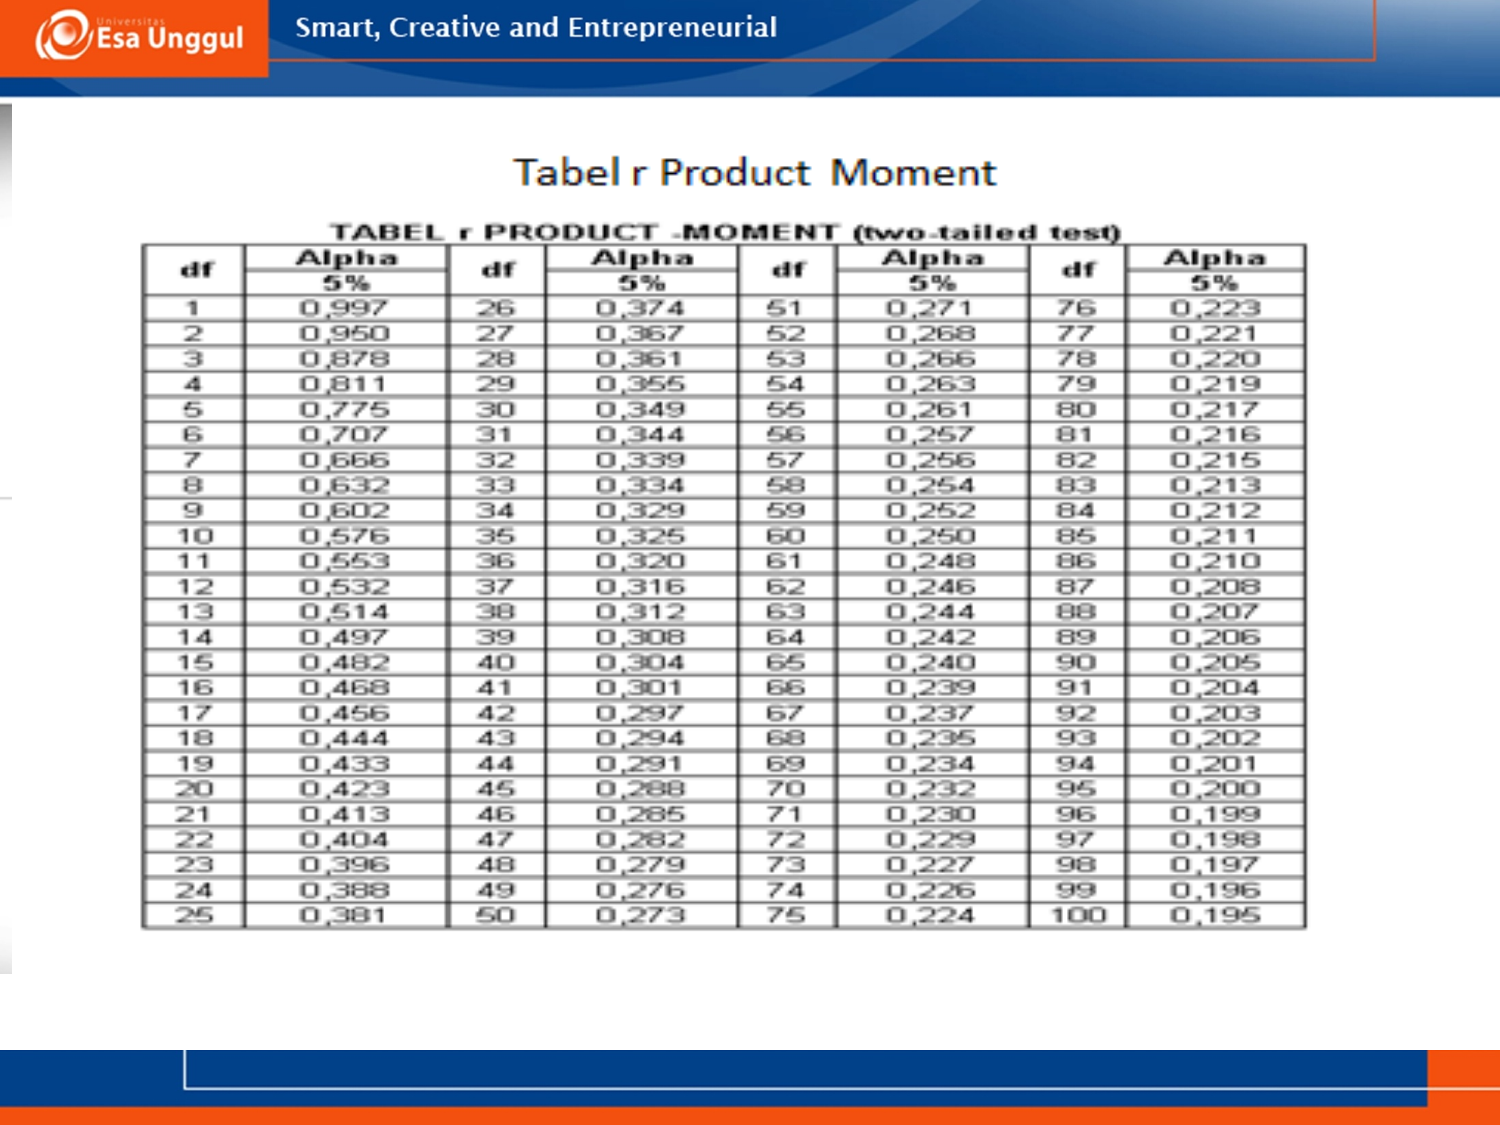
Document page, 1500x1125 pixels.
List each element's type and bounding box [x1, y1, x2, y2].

picture [0, 0, 1500, 1125]
list [12, 99, 1500, 976]
